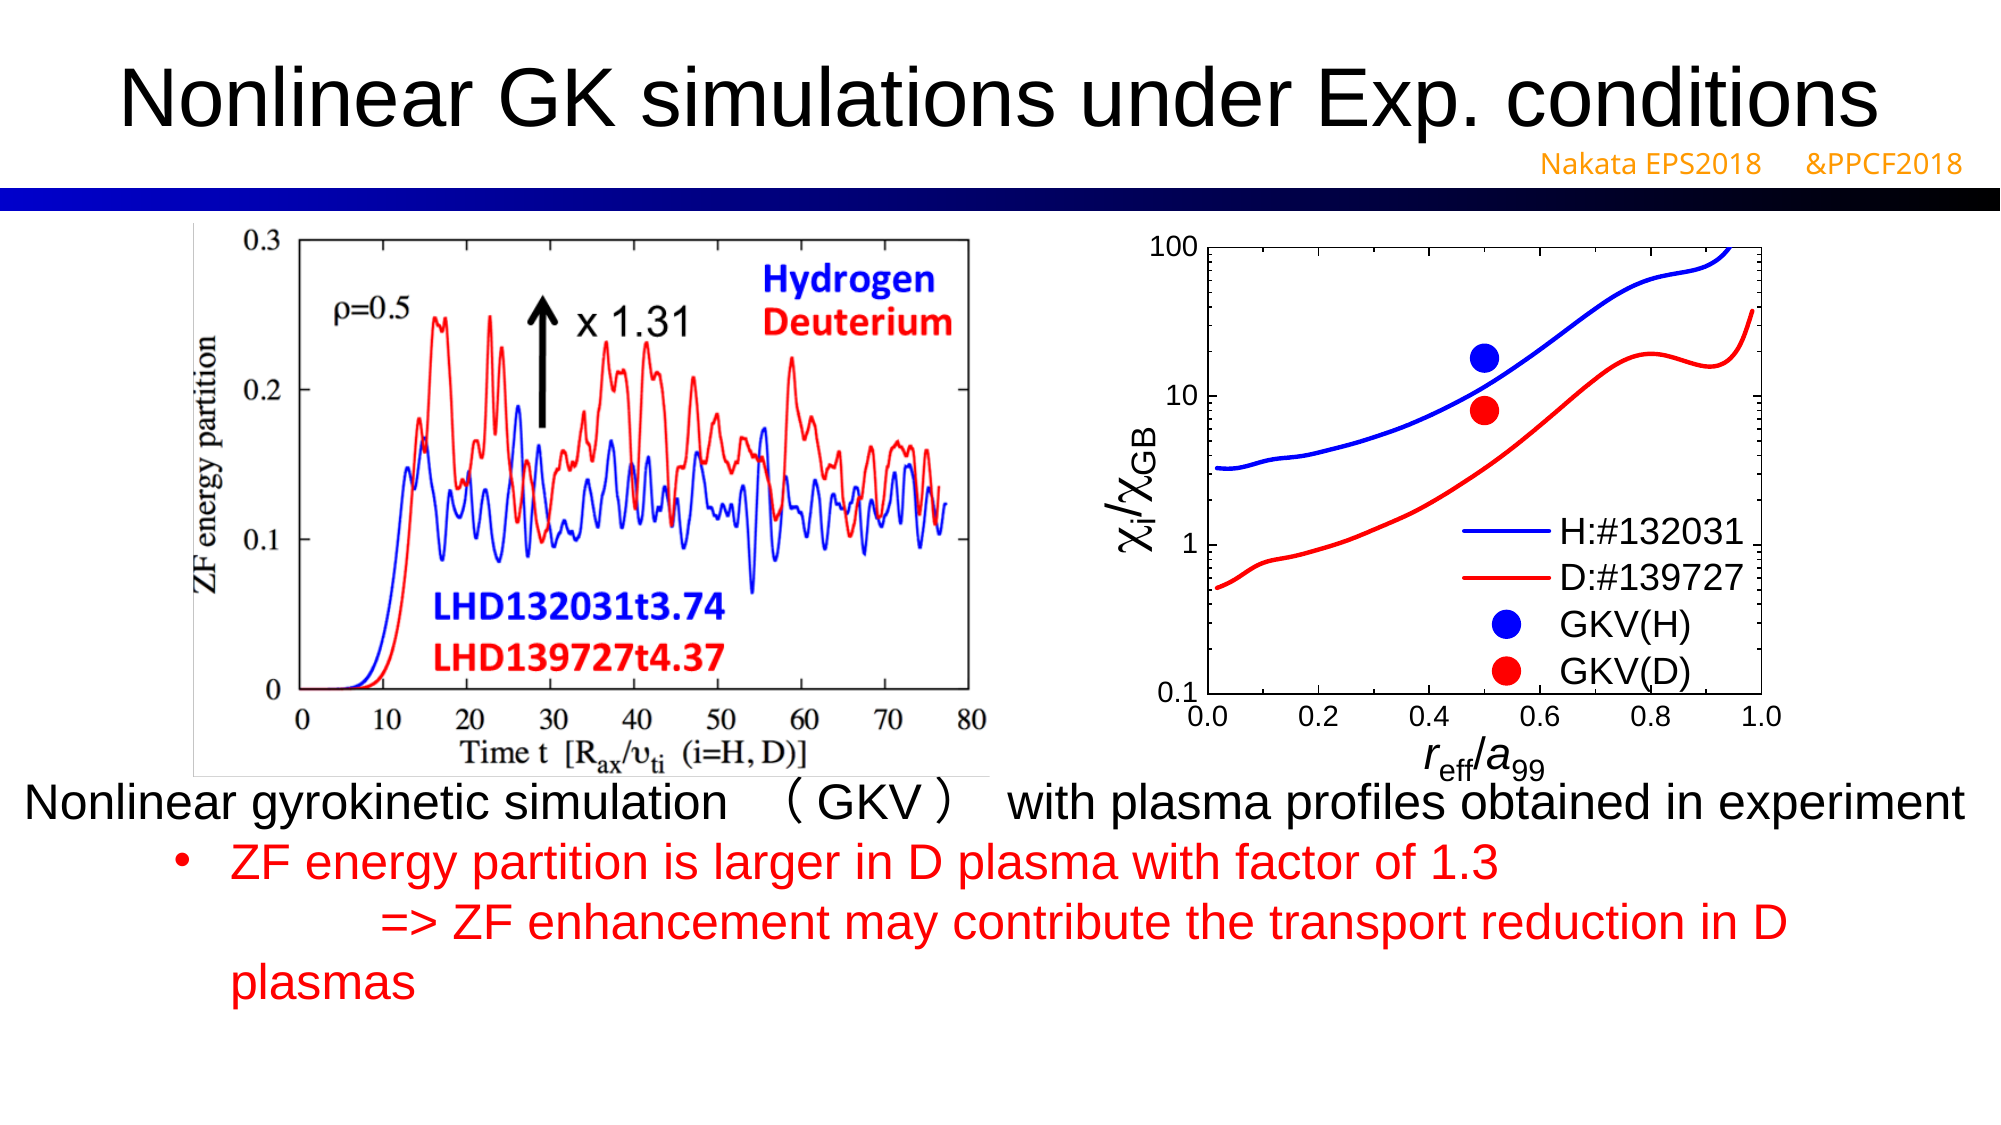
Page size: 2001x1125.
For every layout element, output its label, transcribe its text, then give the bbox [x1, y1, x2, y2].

text_box [1875, 187, 2000, 212]
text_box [1062, 175, 1875, 798]
text_box Nonlinear GK simulations under Exp. conditions [77, 35, 1923, 150]
text_box Nakata EPS2018 &PPCF2018 [1525, 137, 1978, 188]
picture [187, 223, 990, 786]
text_box Nonlinear gyrokinetic simulation （GKV） with plasma profiles obtained in experiment ZF energy partition is larger in D plasma with factor of 1.3 => ZF enhancement may contribute the transport reduction in D plasmas [8, 761, 2000, 1017]
text_box [0, 187, 1062, 212]
